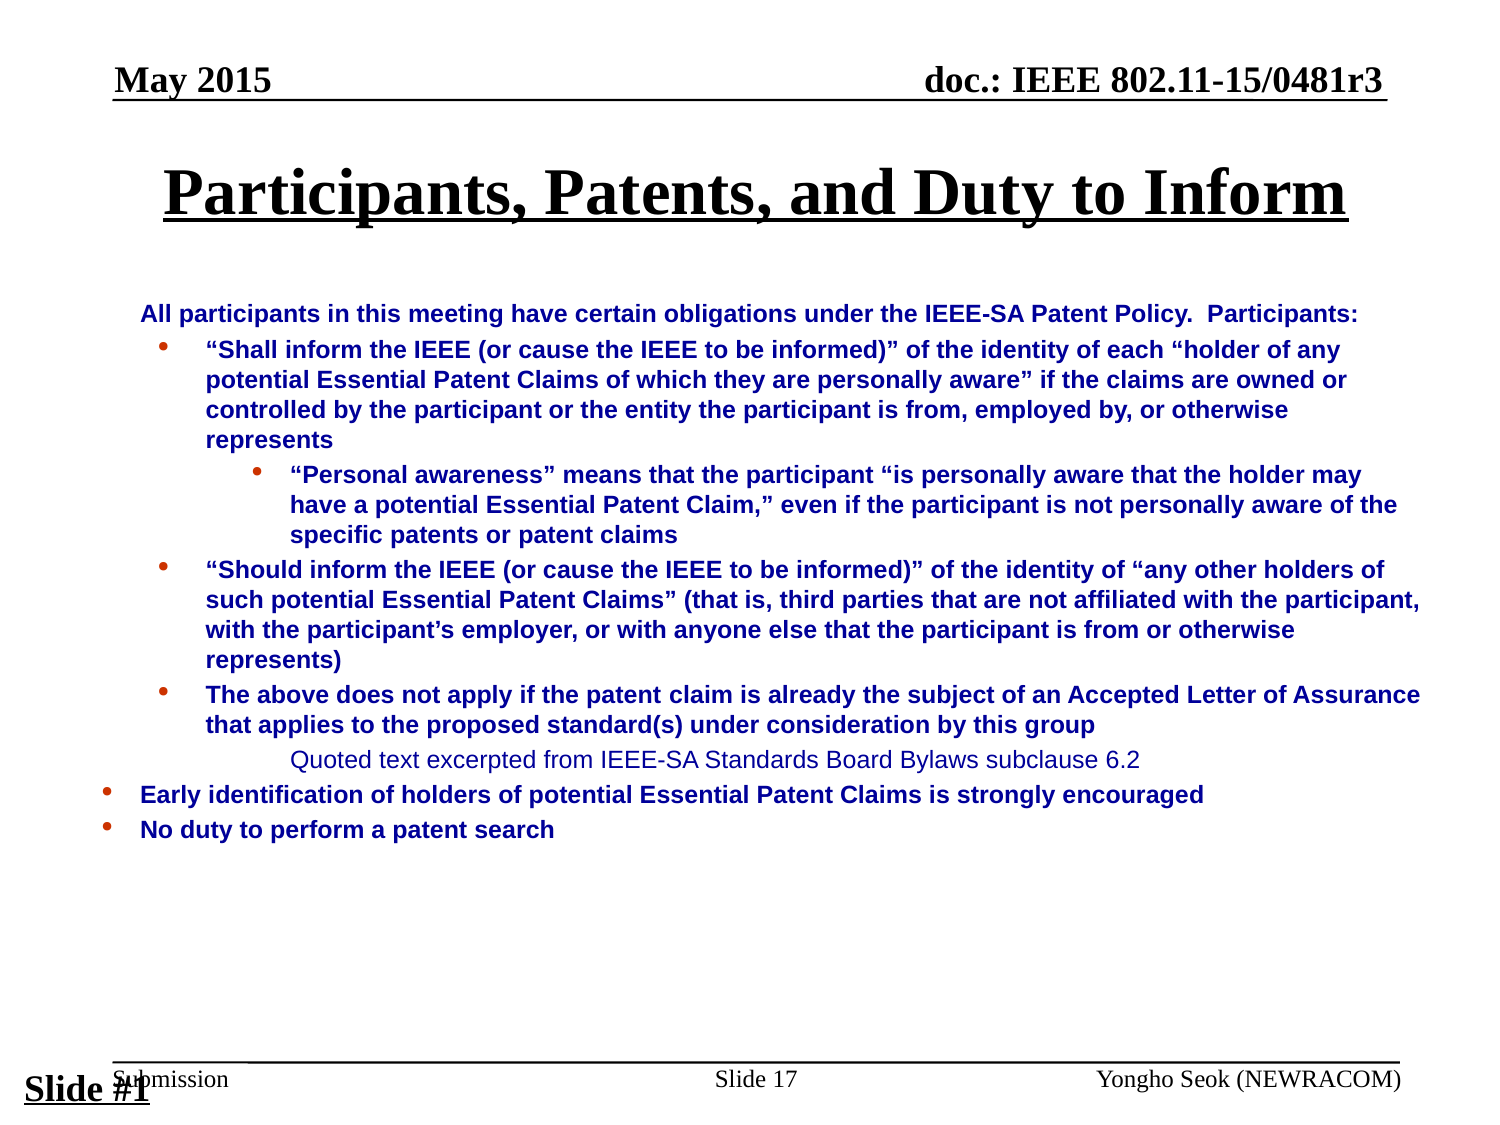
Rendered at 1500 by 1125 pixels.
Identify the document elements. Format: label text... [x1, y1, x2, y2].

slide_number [114, 54, 274, 101]
text_box All participants in this meeting have certain obligations under the IEEE-SA Patent Policy. Participants: “Shall inform the IEEE (or cause the IEEE to be informed)” of the identity of each “holder of any potential Essential Patent Claims of which they are personally aware” if the claims are owned or controlled by the participant or the entity the participant is from, employed by, or otherwise represents “Personal awareness” means that the participant “is personally aware that the holder may have a potential Essential Patent Claim,” even if the participant is not personally aware of the specific patents or patent claims “Should inform the IEEE (or cause the IEEE to be informed)” of the identity of “any other holders of such potential Essential Patent Claims” (that is, third parties that are not affiliated with the participant, with the participant’s employer, or with anyone else that the participant is from or otherwise represents) The above does not apply if the patent claim is already the subject of an Accepted Letter of Assurance that applies to the proposed standard(s) under consideration by this group Quoted text excerpted from IEEE-SA Standards Board Bylaws subclause 6.2 Early identification of holders of potential Essential Patent Claims is strongly encouraged No duty to perform a patent search [87, 262, 1438, 913]
text_box Slide #1 [9, 1056, 166, 1116]
text_box [87, 37, 1438, 163]
footer Yongho Seok (NEWRACOM) [1088, 1061, 1402, 1093]
title Participants, Patents, and Duty to Inform [62, 137, 1451, 238]
slide_number Slide 17 [712, 1061, 800, 1093]
